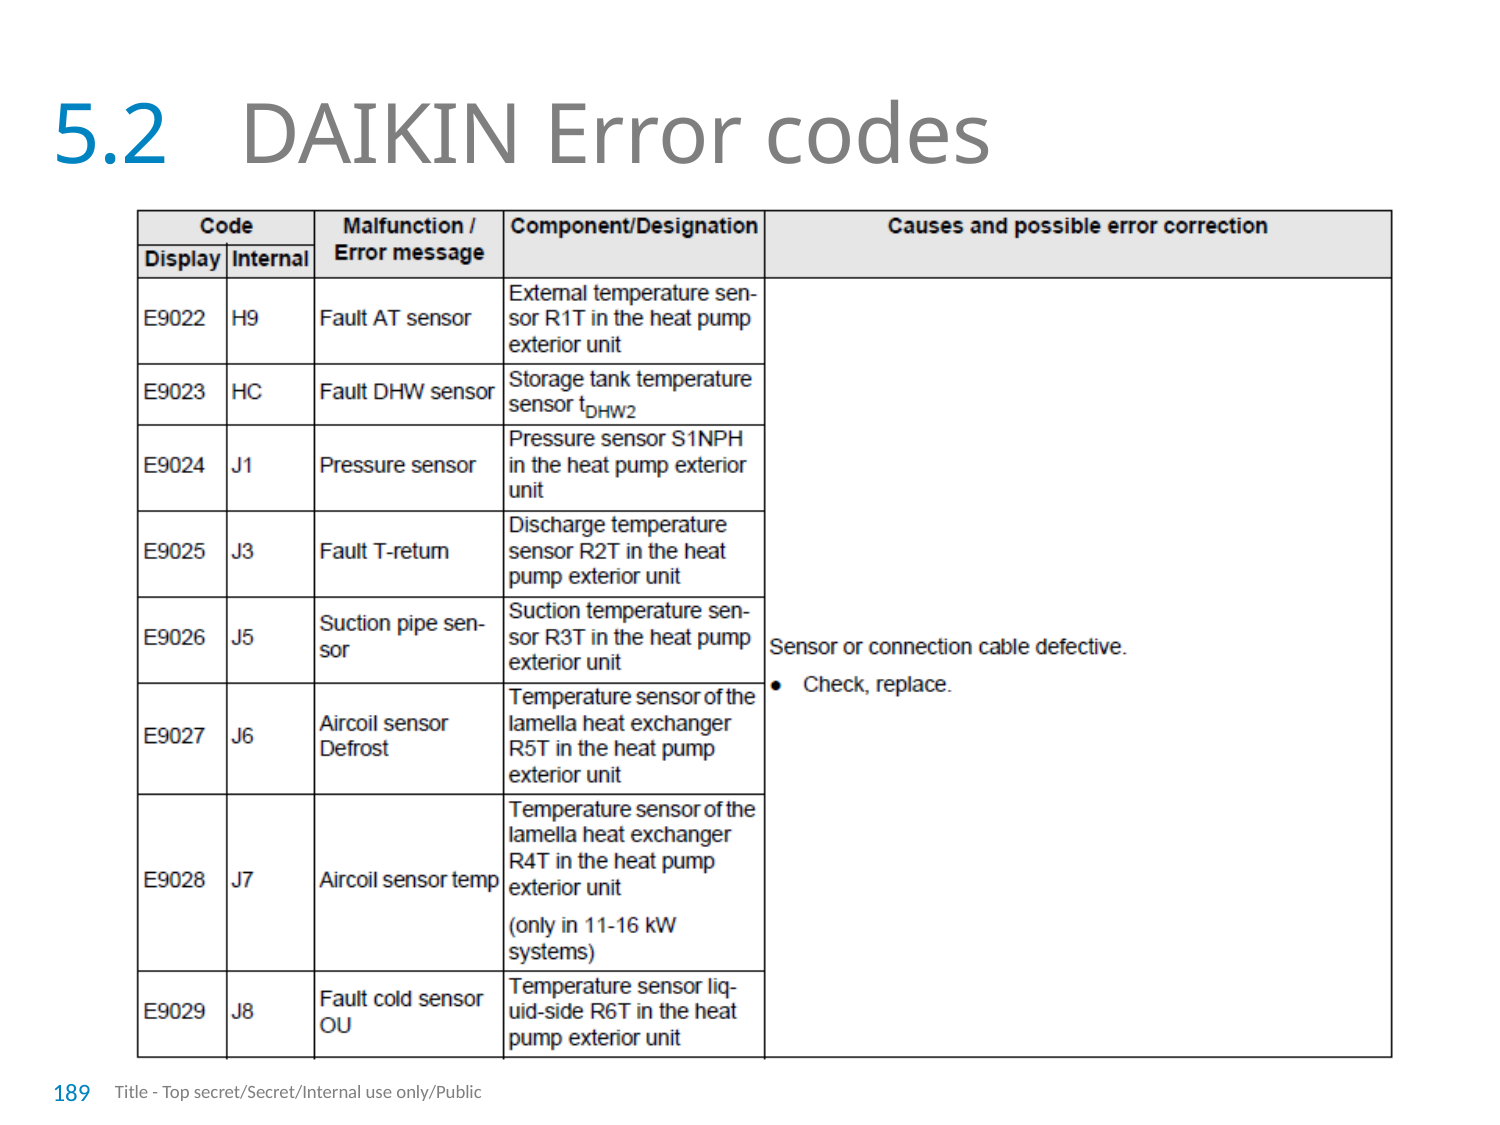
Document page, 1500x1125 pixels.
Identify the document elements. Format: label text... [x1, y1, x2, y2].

text_box DAIKIN Error codes [225, 62, 1463, 188]
text_box 189 [37, 1050, 132, 1125]
text_box Title - Top secret/Secret/Internal use only/Public [132, 1074, 575, 1121]
picture [130, 207, 1399, 1066]
text_box 5.2 [37, 62, 225, 188]
